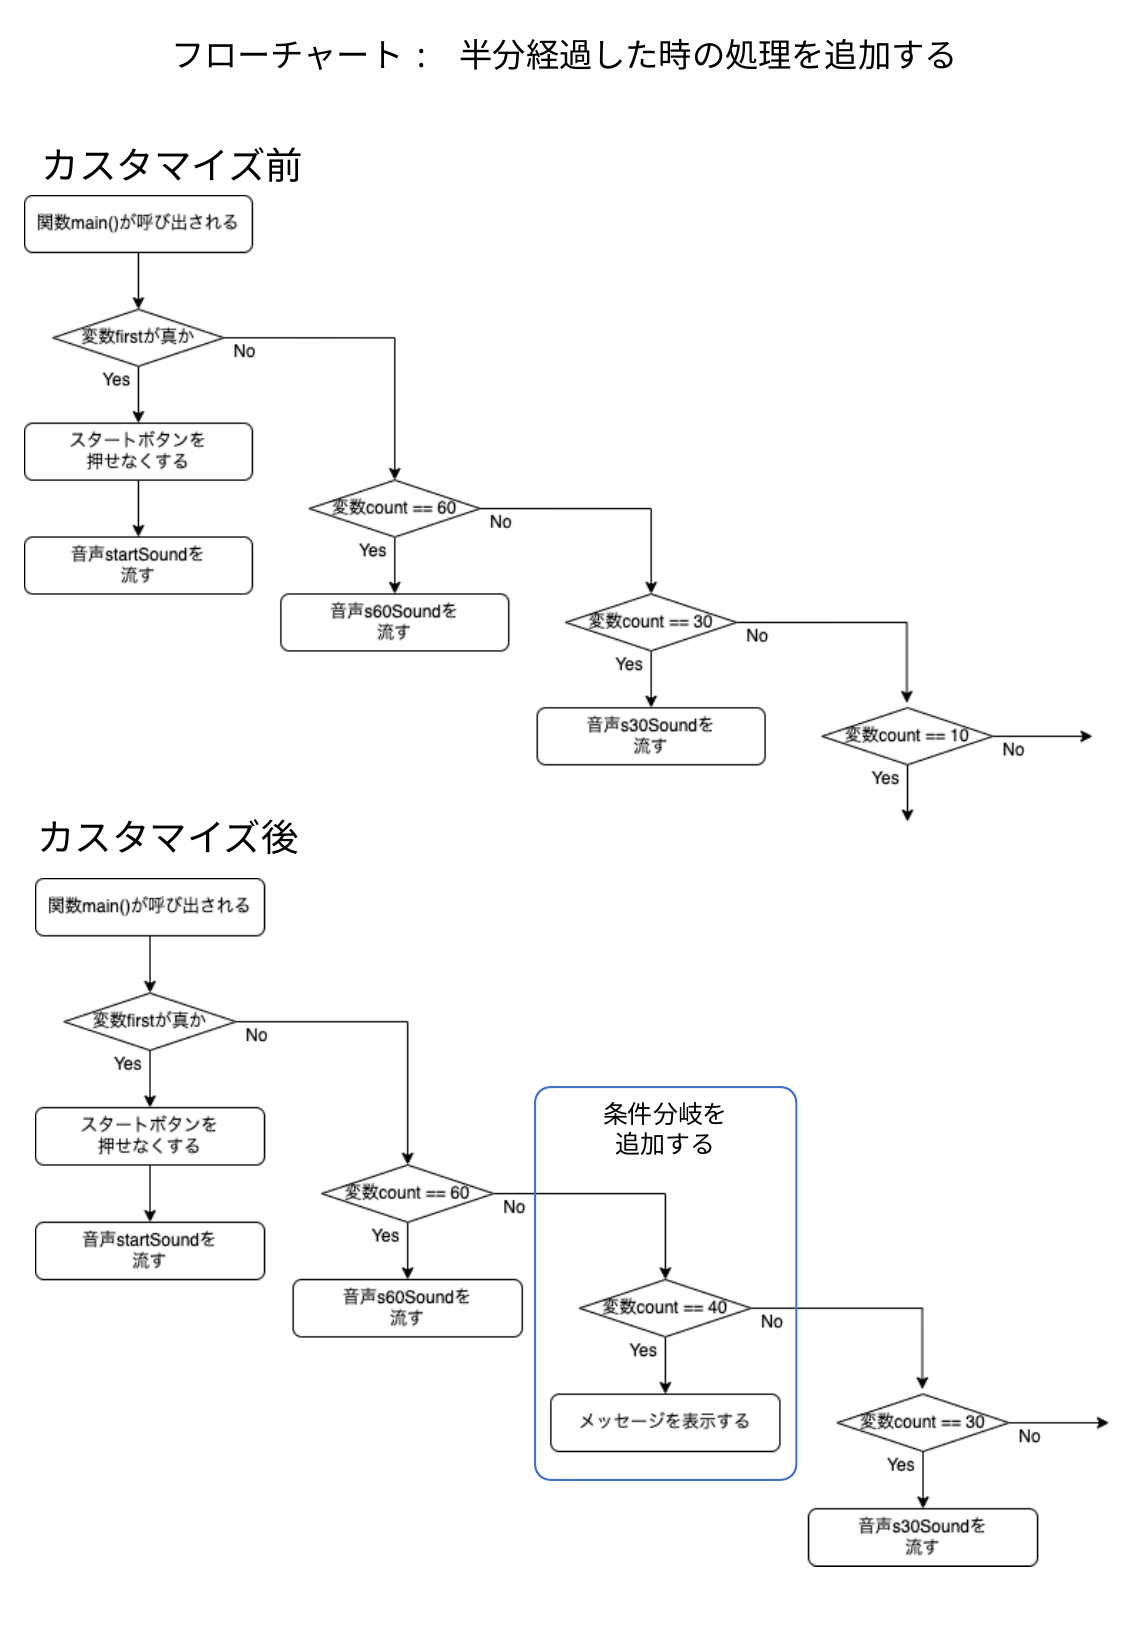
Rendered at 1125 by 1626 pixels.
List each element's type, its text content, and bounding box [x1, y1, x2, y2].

picture [24, 195, 1105, 834]
picture [35, 878, 1123, 1567]
text_box カスタマイズ後 [22, 806, 314, 867]
text_box フローチャート: 半分経過した時の処理を追加する [35, 27, 1094, 82]
text_box カスタマイズ前 [26, 134, 319, 195]
